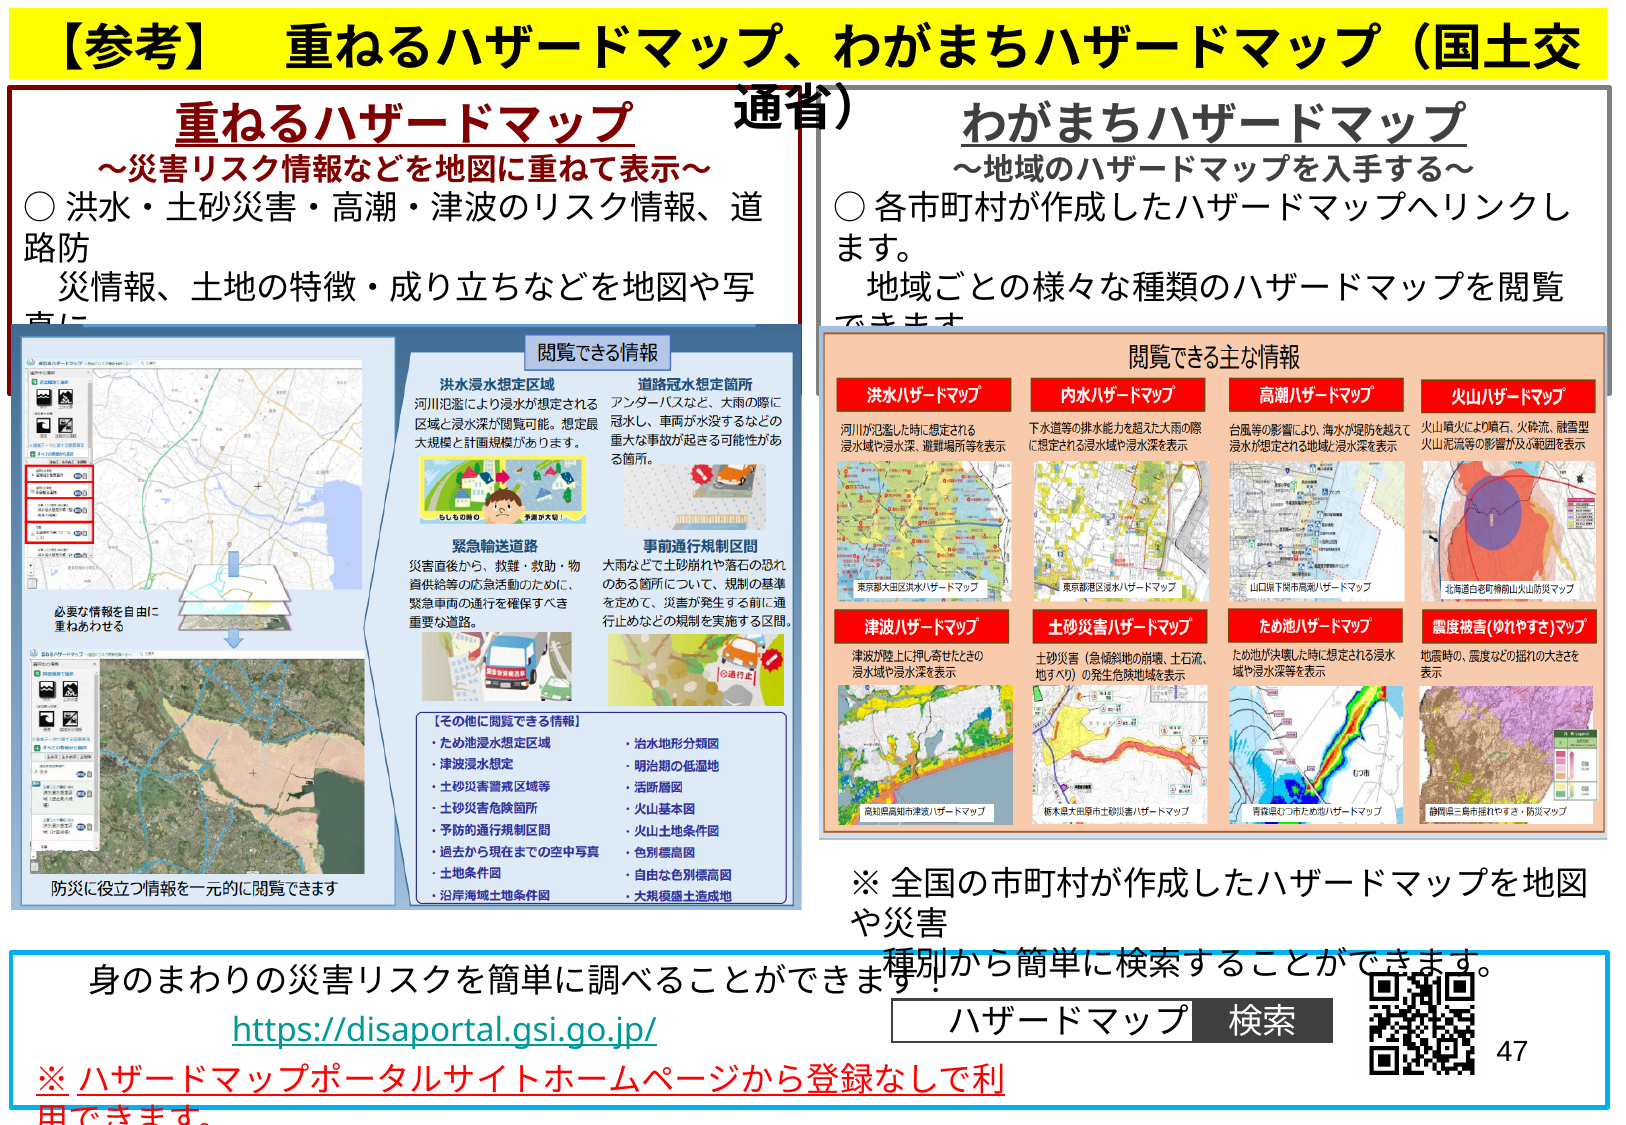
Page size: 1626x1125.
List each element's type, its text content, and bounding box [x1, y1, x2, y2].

text_box https://disaportal.gsi.go.jp/ [70, 1000, 819, 1043]
text_box 重ねるハザードマップ ～災害リスク情報などを地図に重ねて表示～ ○洪水・土砂災害・高潮・津波のリスク情報、道路防 災情報、土地の特徴・成り立ちなどを地図や写真に 自由に重ねて表示できます。 [9, 87, 800, 323]
text_box 身のまわりの災害リスクを簡単に調べることができます！ [10, 952, 1608, 1108]
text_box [891, 999, 1333, 1042]
slide_number 47 [1164, 1024, 1544, 1103]
picture [1352, 967, 1493, 1082]
text_box ※全国の市町村が作成したハザードマップを地図や災害 種別から簡単に検索することができます。 [834, 855, 1608, 990]
picture [10, 324, 802, 910]
text_box わがまちハザードマップ ～地域のハザードマップを入手する～ ○各市町村が作成したハザードマップへリンクします。 地域ごとの様々な種類のハザードマップを閲覧できます。 [818, 87, 1610, 326]
text_box 【参考】 重ねるハザードマップ、わがまちハザードマップ（国土交通省） [9, 7, 1608, 80]
picture [818, 325, 1608, 840]
text_box ※ハザードマップポータルサイトホームページから登録なしで利用できます。 [21, 1050, 1026, 1125]
